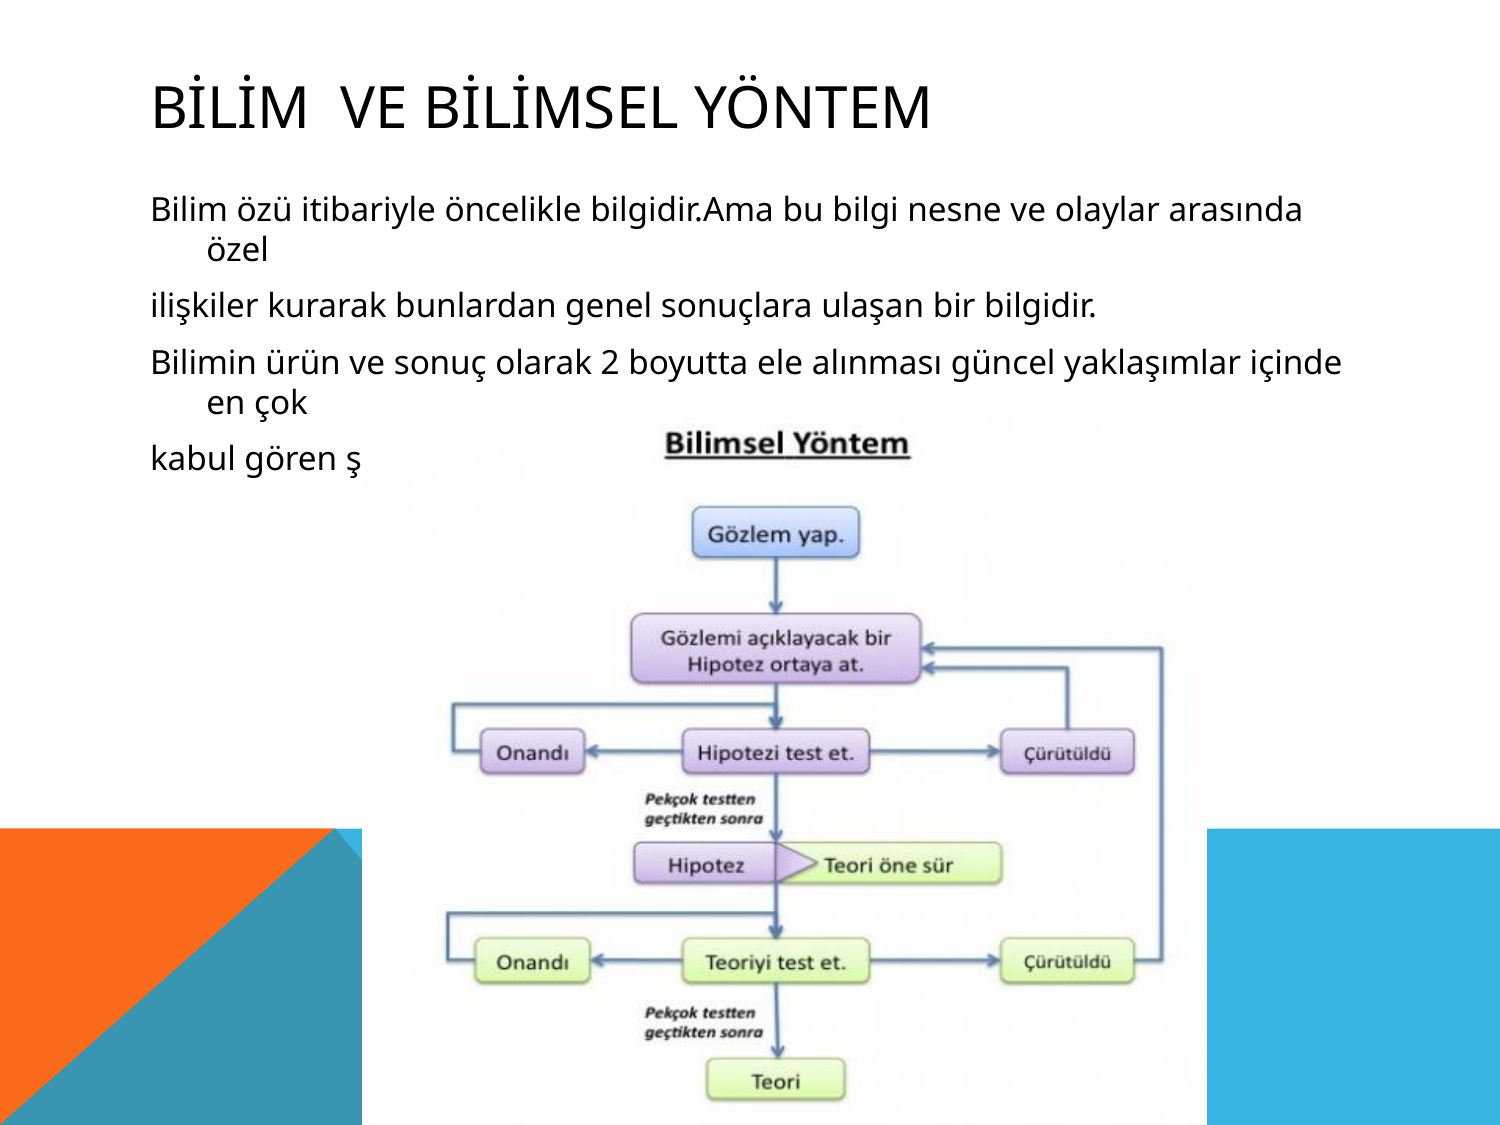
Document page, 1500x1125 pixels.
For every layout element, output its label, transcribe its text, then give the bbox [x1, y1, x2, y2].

picture [362, 412, 1207, 1125]
title BİLİM VE BİLİMSEL YÖNTEM [135, 60, 1369, 150]
list Bilim özü itibariyle öncelikle bilgidir.Ama bu bilgi nesne ve olaylar arasında özel ilişkiler kurarak bunlardan genel sonuçlara ulaşan bir bilgidir. Bilimin ürün ve sonuç olarak 2 boyutta ele alınması güncel yaklaşımlar içinde en çok kabul gören şekildir. [135, 180, 1369, 768]
